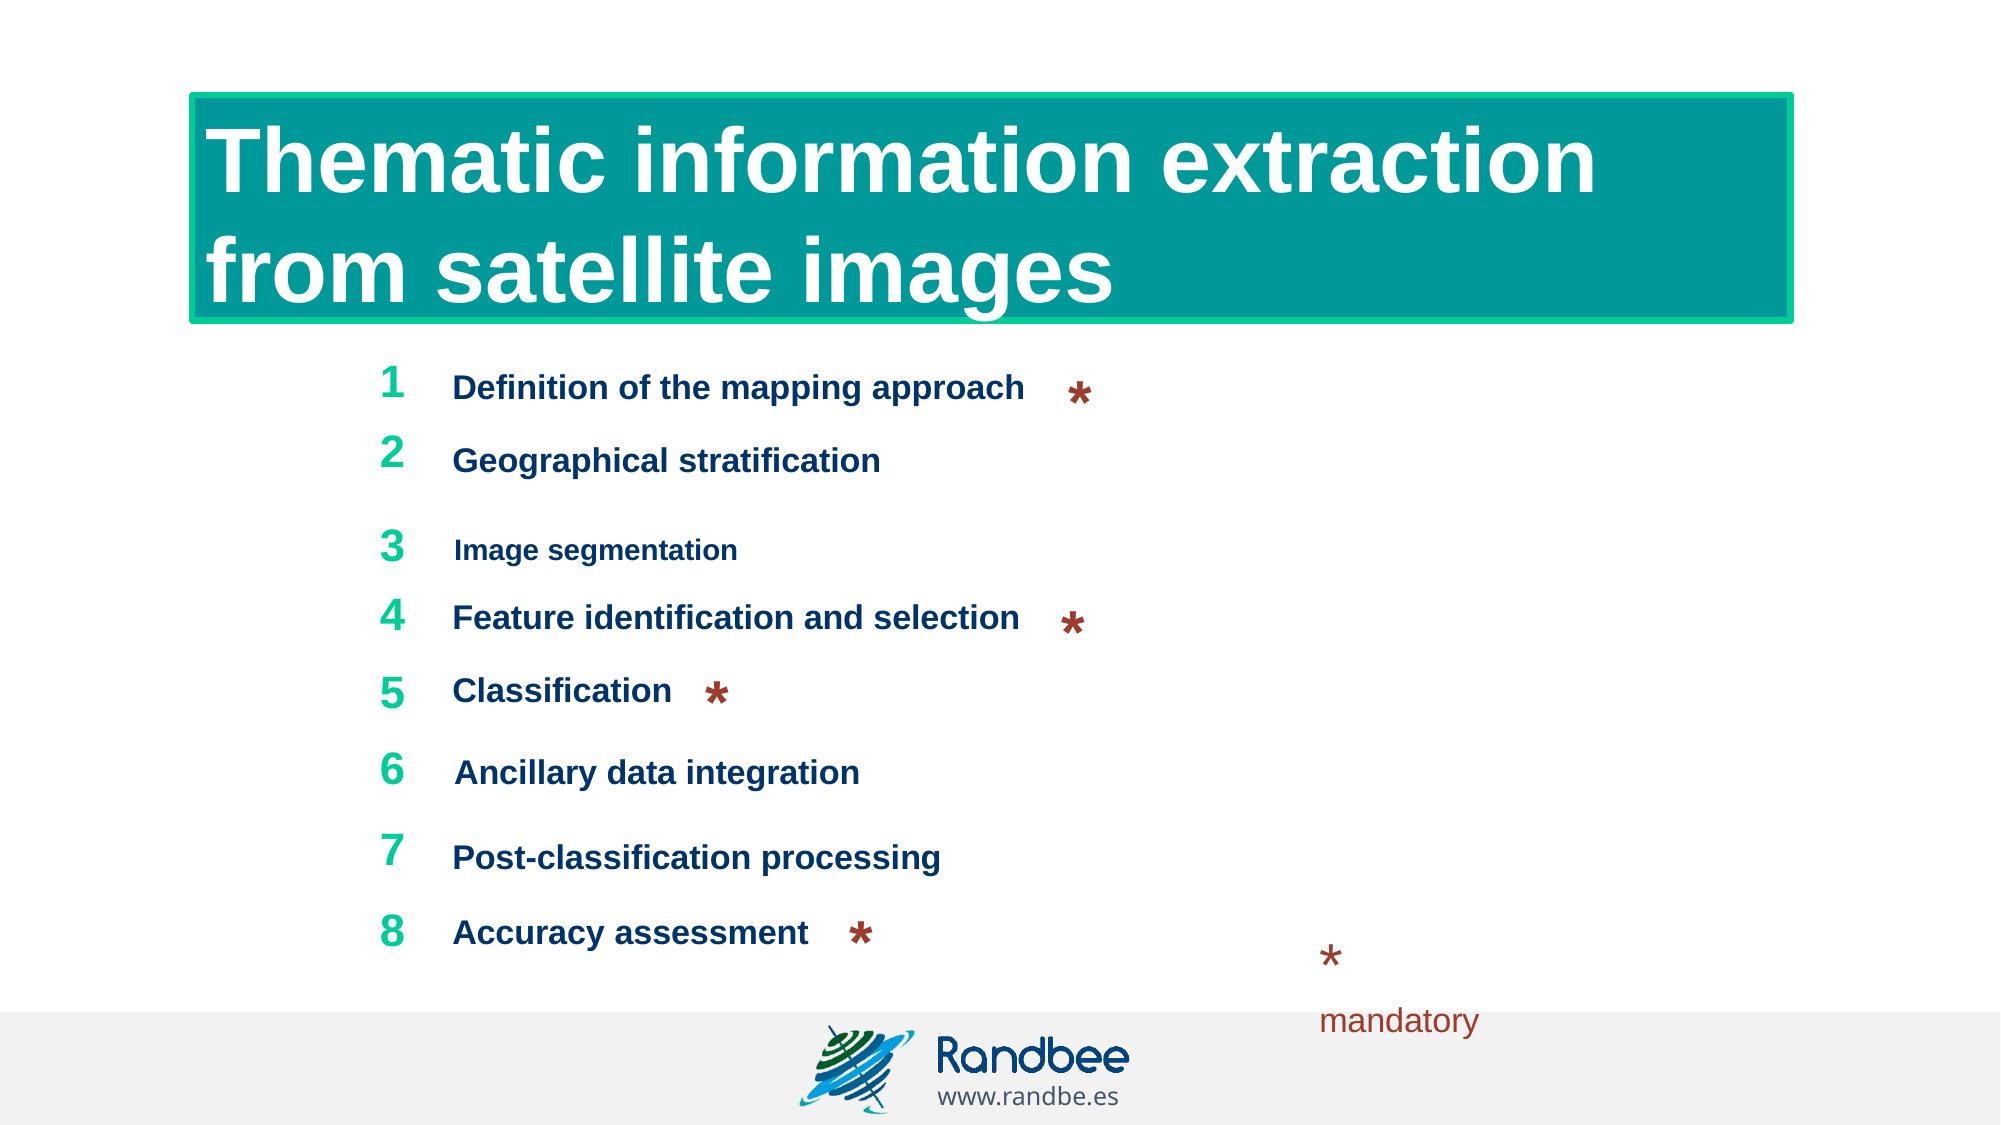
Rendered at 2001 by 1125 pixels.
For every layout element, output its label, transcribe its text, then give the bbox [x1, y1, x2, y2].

text_box [366, 733, 431, 802]
text_box 2 [377, 422, 407, 477]
text_box Accuracy assessment [450, 910, 812, 952]
text_box [691, 657, 757, 745]
text_box * [1059, 593, 1087, 666]
text_box [366, 814, 431, 883]
text_box [366, 416, 431, 486]
text_box 7 [377, 820, 407, 875]
text_box * [703, 663, 731, 736]
text_box Post-classification processing [450, 835, 946, 877]
text_box [366, 657, 431, 726]
text_box Classification [450, 668, 676, 709]
text_box * mandatory [1317, 926, 1516, 1040]
text_box Feature identification and selection [450, 595, 1026, 637]
text_box [1047, 587, 1113, 675]
text_box [366, 579, 431, 648]
text_box 5 [377, 663, 407, 718]
text_box 3 Image segmentation [377, 510, 784, 572]
title Thematic information extraction from satellite images [192, 95, 1791, 321]
picture [931, 1032, 1136, 1080]
text_box 8 [377, 901, 407, 956]
text_box [366, 504, 431, 573]
text_box Definition of the mapping approach [450, 365, 1028, 407]
text_box [366, 346, 431, 415]
text_box 4 [377, 584, 407, 640]
text_box * [847, 903, 876, 977]
text_box 6 Ancillary data integration [377, 739, 863, 794]
text_box [835, 898, 901, 985]
text_box [366, 896, 431, 965]
text_box * [1066, 362, 1094, 436]
picture [792, 1018, 921, 1116]
text_box [1054, 357, 1120, 444]
text_box Geographical stratification [450, 438, 886, 479]
text_box 1 [377, 352, 407, 407]
